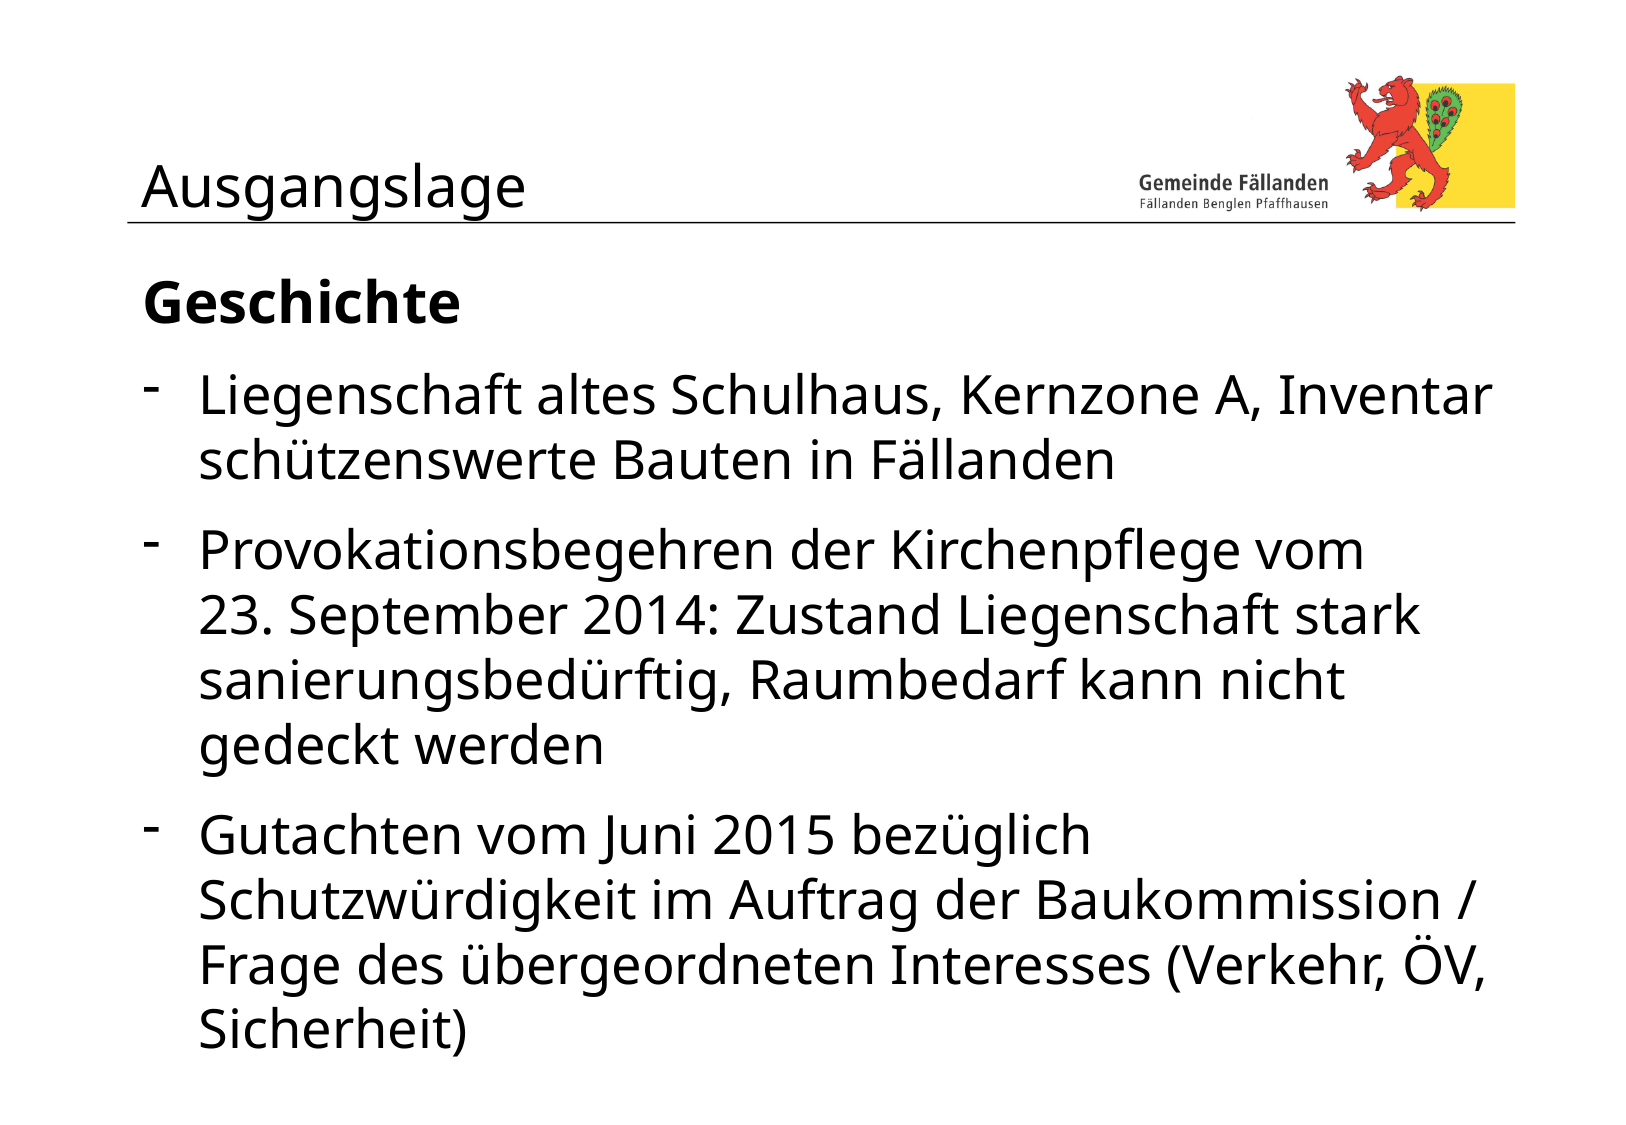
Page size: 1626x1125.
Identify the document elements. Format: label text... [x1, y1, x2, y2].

list Geschichte Liegenschaft altes Schulhaus, Kernzone A, Inventar schützenswerte Bauten in Fällanden Provokationsbegehren der Kirchenpflege vom 23. September 2014: Zustand Liegenschaft stark sanierungsbedürftig, Raumbedarf kann nicht gedeckt werden Gutachten vom Juni 2015 bezüglich Schutzwürdigkeit im Auftrag der Baukommission / Frage des übergeordneten Interesses (Verkehr, ÖV, Sicherheit) [127, 257, 1516, 1083]
picture [1066, 46, 1515, 212]
title Ausgangslage [126, 140, 1076, 229]
